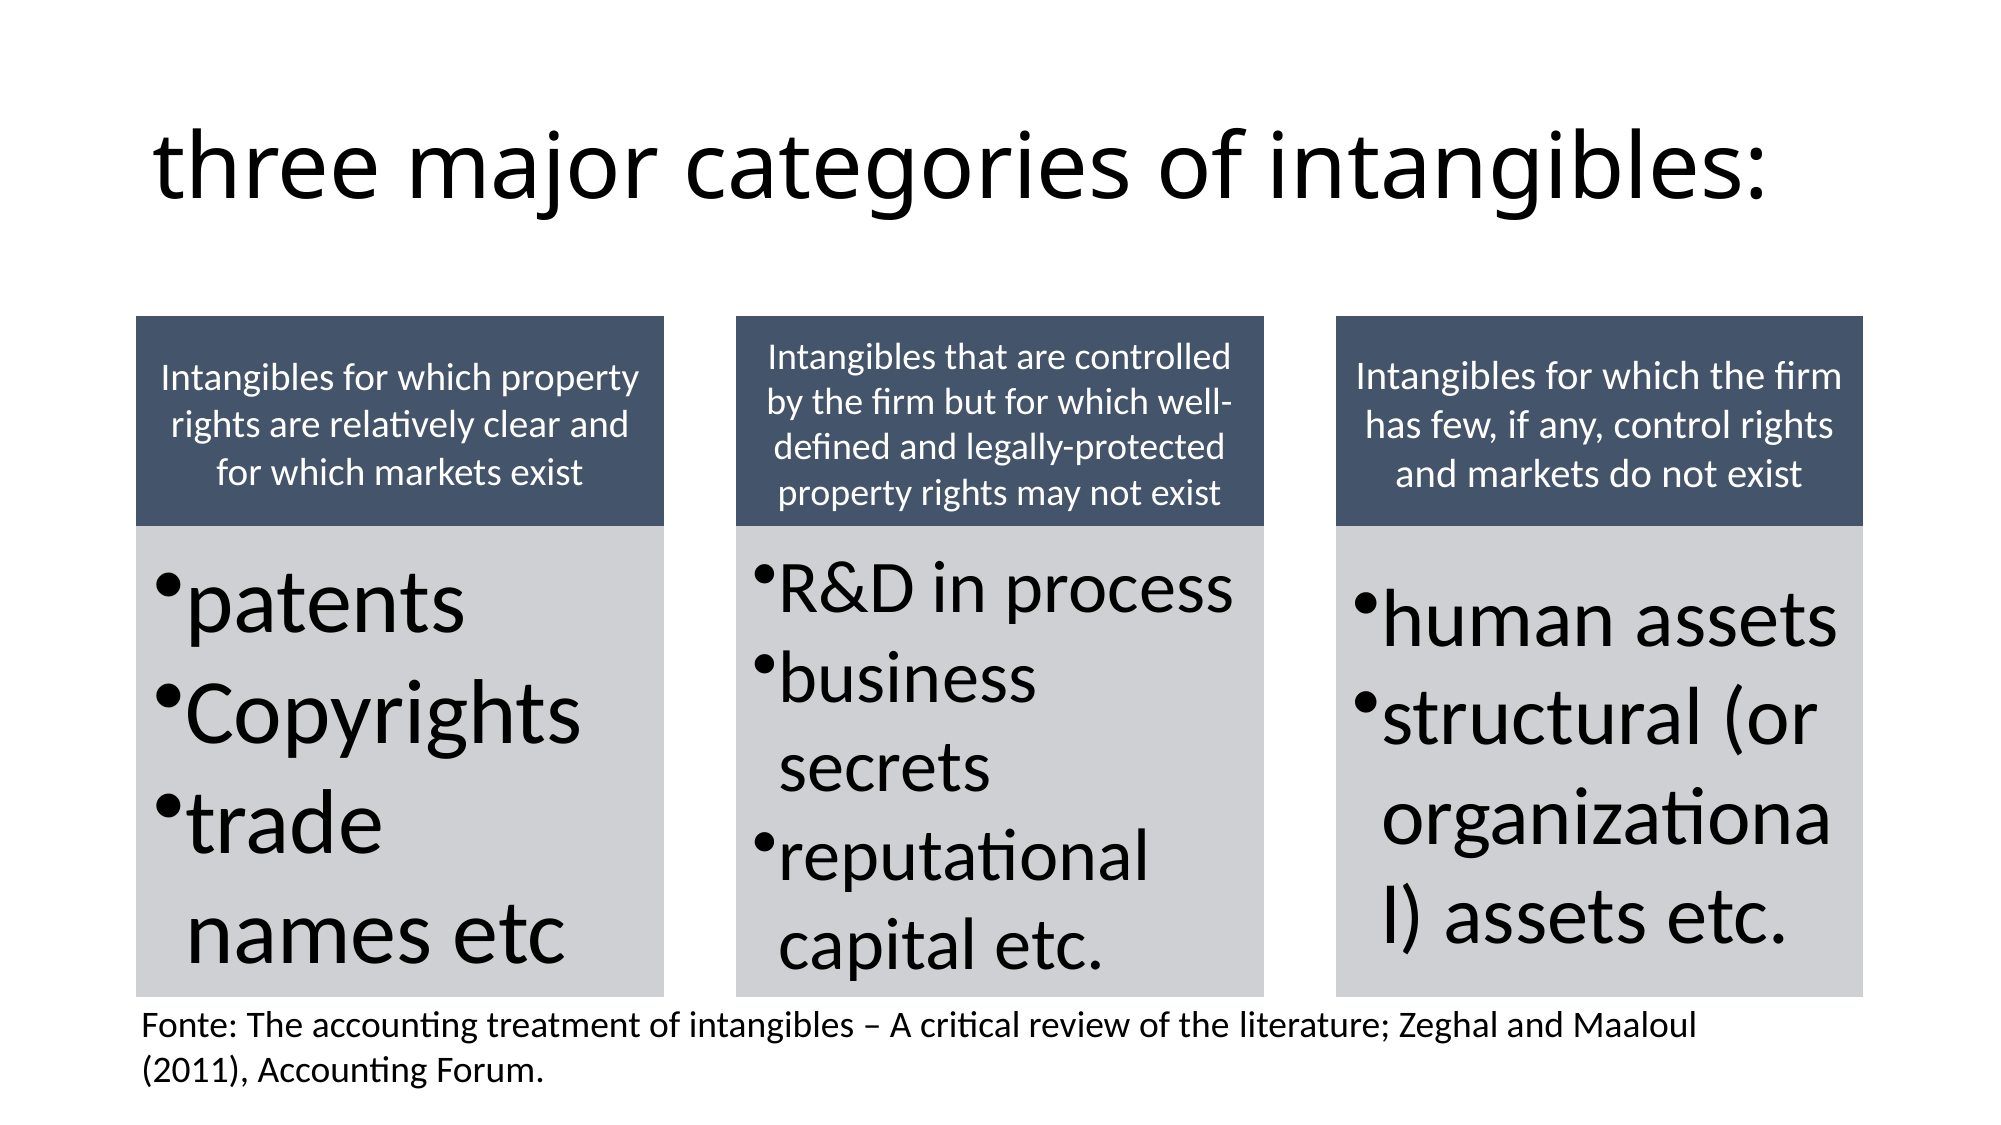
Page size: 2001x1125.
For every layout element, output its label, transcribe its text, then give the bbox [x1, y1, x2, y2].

title three major categories of intangibles: [137, 59, 1863, 278]
text_box Fonte: The accounting treatment of intangibles – A critical review of the literature; Zeghal and Maaloul (2011), Accounting Forum. [126, 992, 1774, 1097]
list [137, 299, 1863, 1014]
